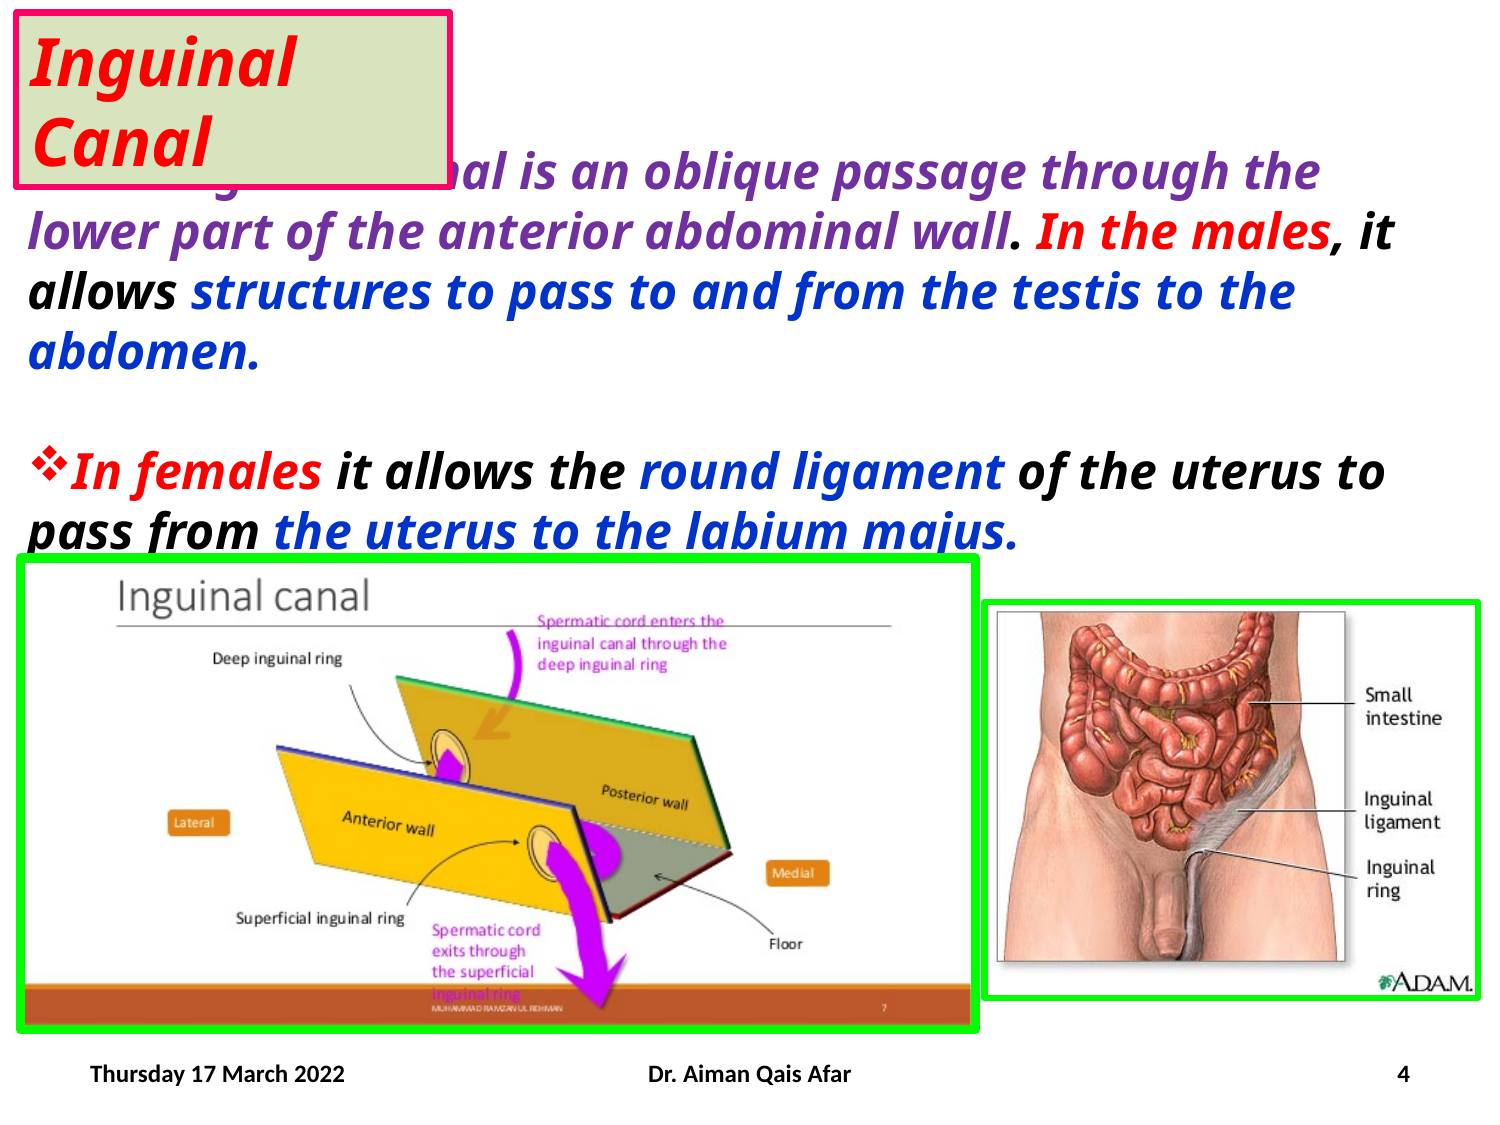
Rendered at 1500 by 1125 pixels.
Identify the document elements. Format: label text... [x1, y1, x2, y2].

slide_number 4 [1362, 1042, 1425, 1103]
footer Dr. Aiman Qais Afar [512, 1042, 988, 1103]
text_box The inguinal canal is an oblique passage through the lower part of the anterior abdominal wall. In the males, it allows structures to pass to and from the testis to the abdomen. In females it allows the round ligament of the uterus to pass from the uterus to the labium majus. [12, 131, 1475, 567]
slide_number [75, 1042, 425, 1103]
picture [24, 562, 971, 1026]
picture [987, 604, 1476, 996]
text_box Inguinal Canal [16, 12, 450, 188]
